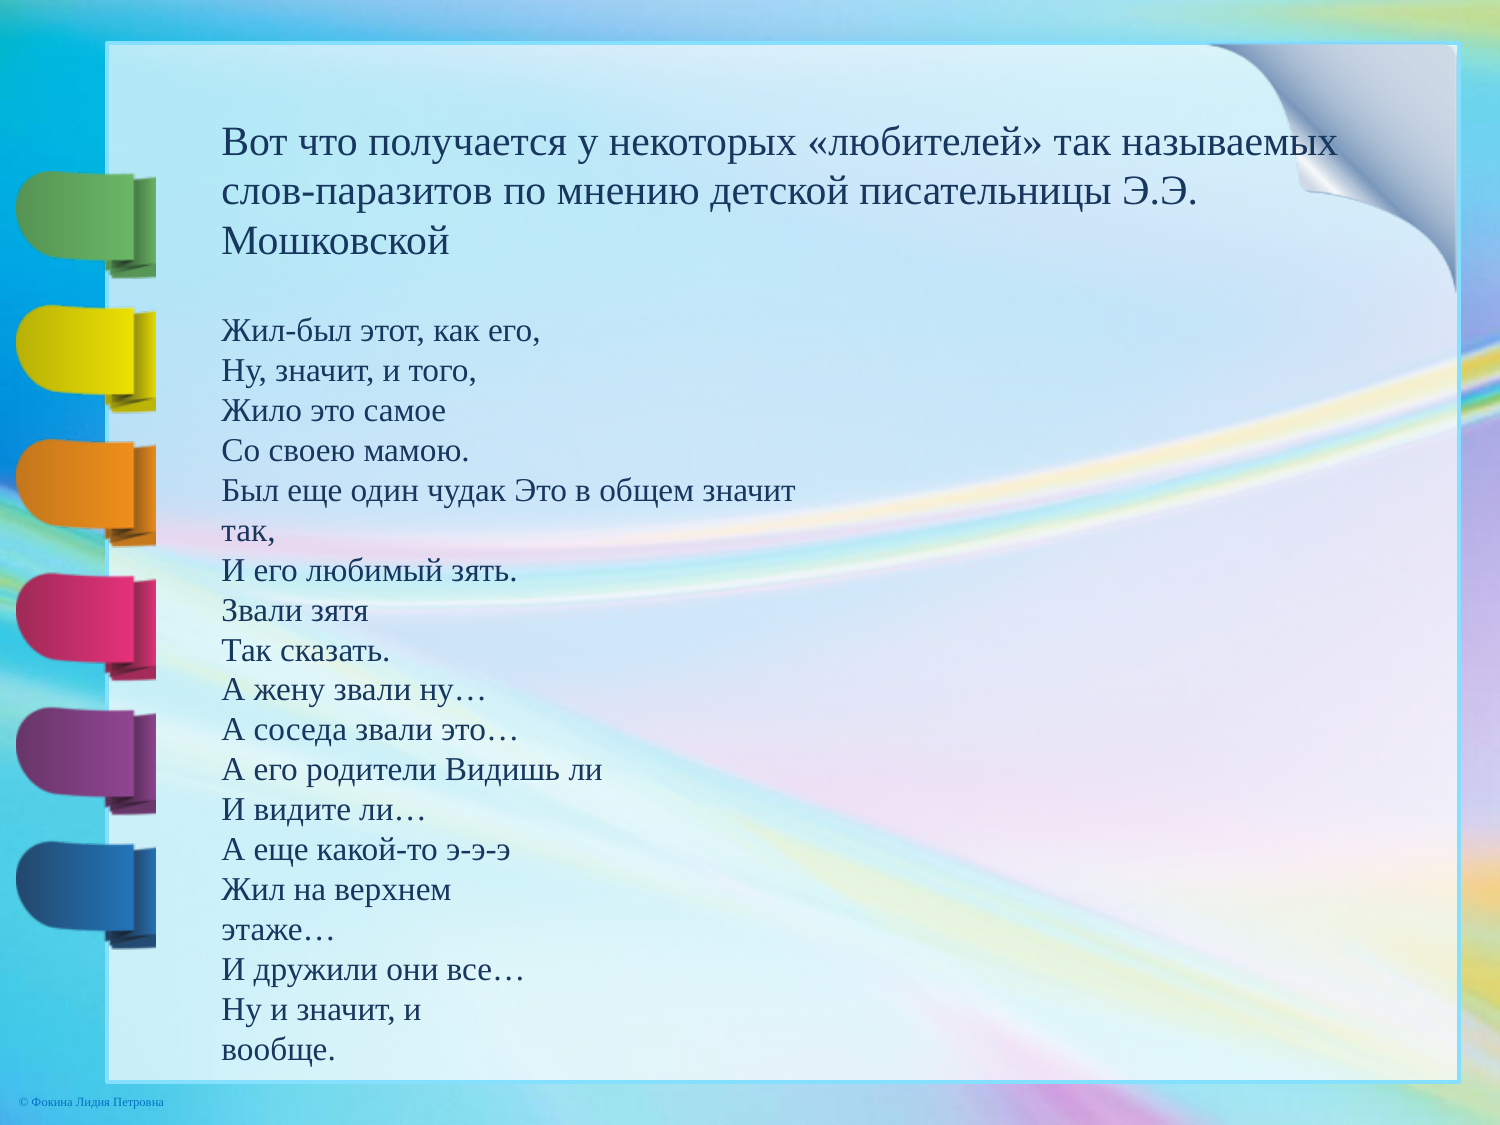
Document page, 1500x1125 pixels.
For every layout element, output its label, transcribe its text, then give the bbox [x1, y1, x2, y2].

title Вот что получается у некоторых «любителей» так называемых слов-паразитов по мнению детской писательницы Э.Э. Мошковской Жил-был этот, как его, Ну, значит, и того, Жило это самое Со своею мамою. Был еще один чудак Это в общем значит так, И его любимый зять. Звали зятя Так сказать. А жену звали ну… А соседа звали это… А его родители Видишь ли И видите ли… А еще какой-то э-э-э Жил на верхнем этаже… И дружили они все… Ну и значит, и вообще. [206, 105, 1437, 294]
text_box [230, 148, 1341, 244]
picture [0, 0, 1500, 1125]
